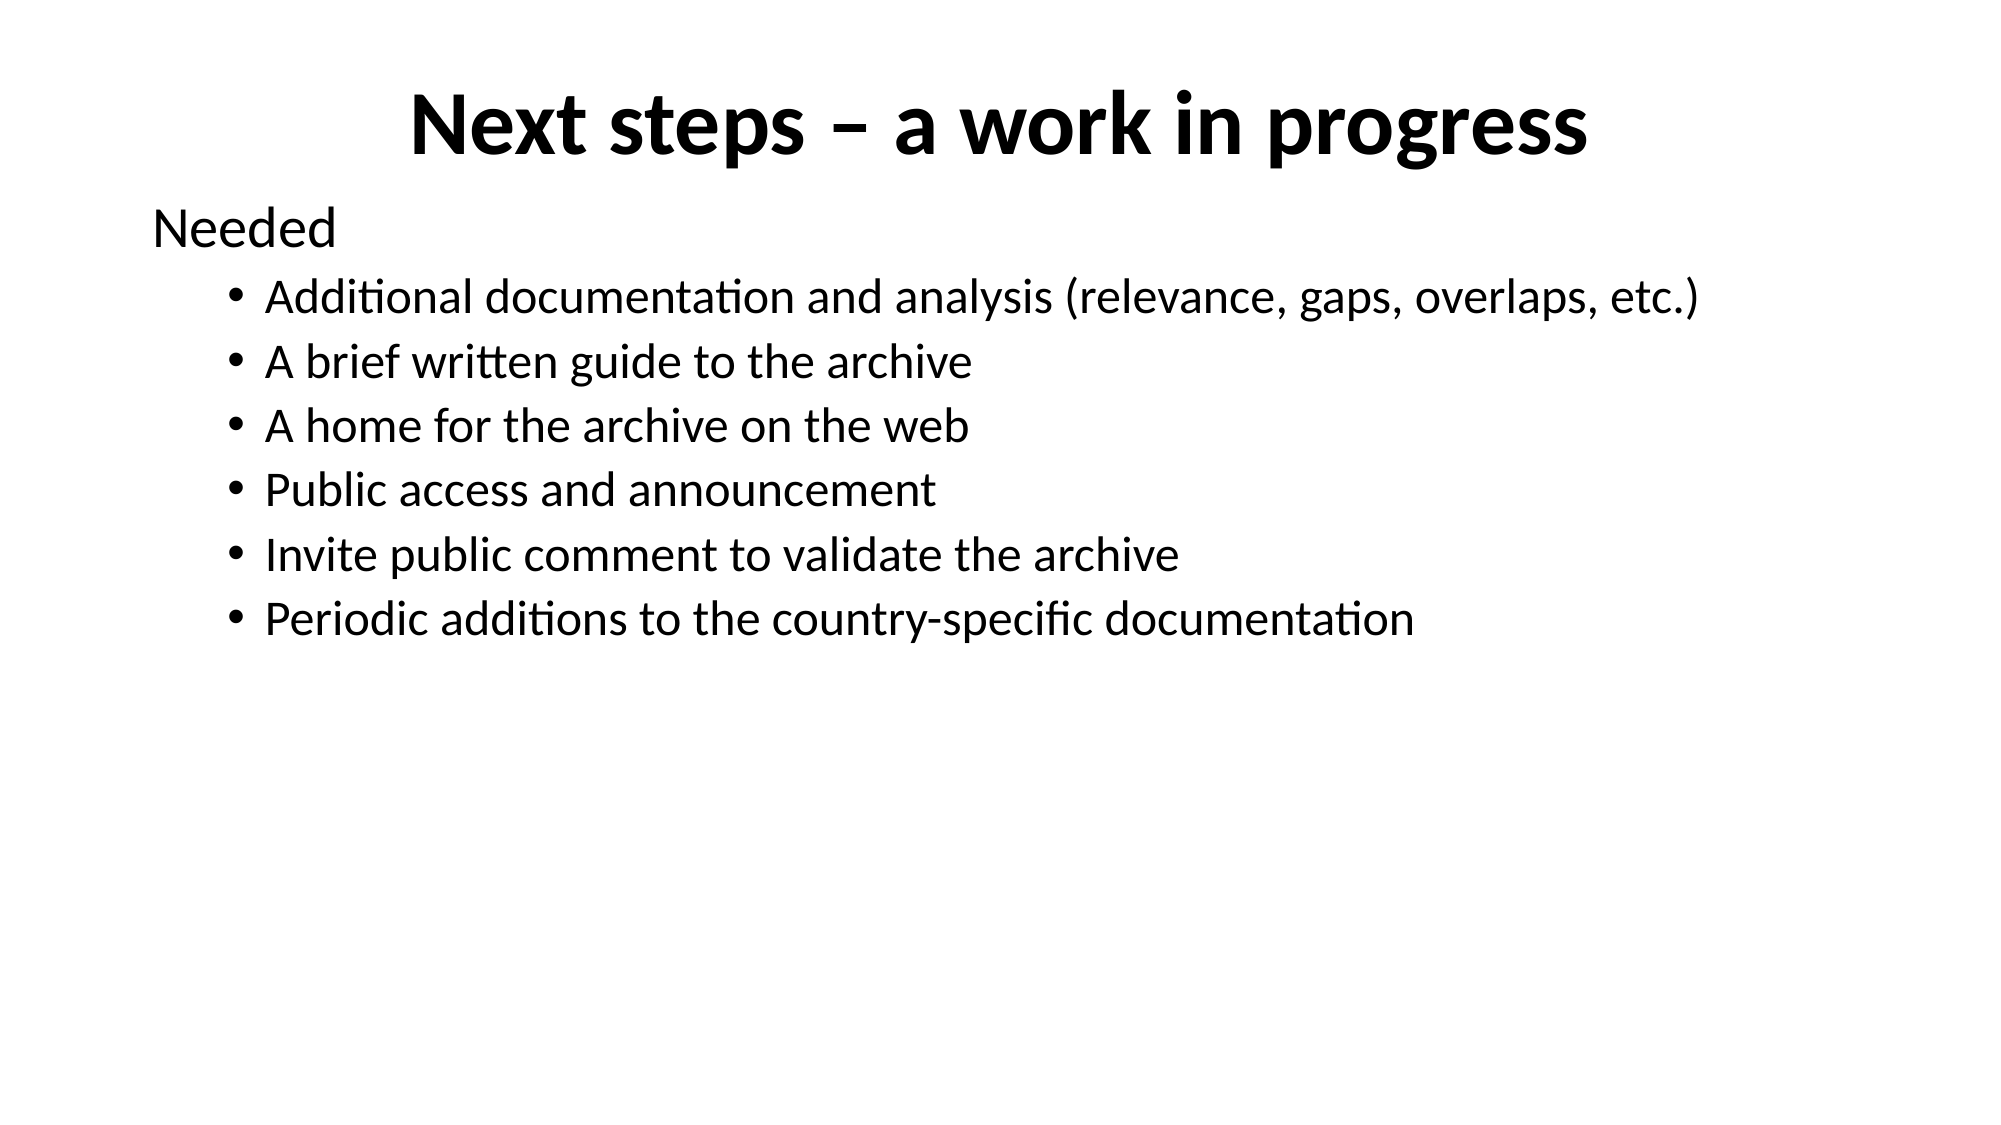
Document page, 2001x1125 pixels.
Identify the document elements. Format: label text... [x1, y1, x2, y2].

list Needed Additional documentation and analysis (relevance, gaps, overlaps, etc.) A brief written guide to the archive A home for the archive on the web Public access and announcement Invite public comment to validate the archive Periodic additions to the country-specific documentation [137, 189, 1863, 1014]
title Next steps – a work in progress [137, 59, 1863, 189]
